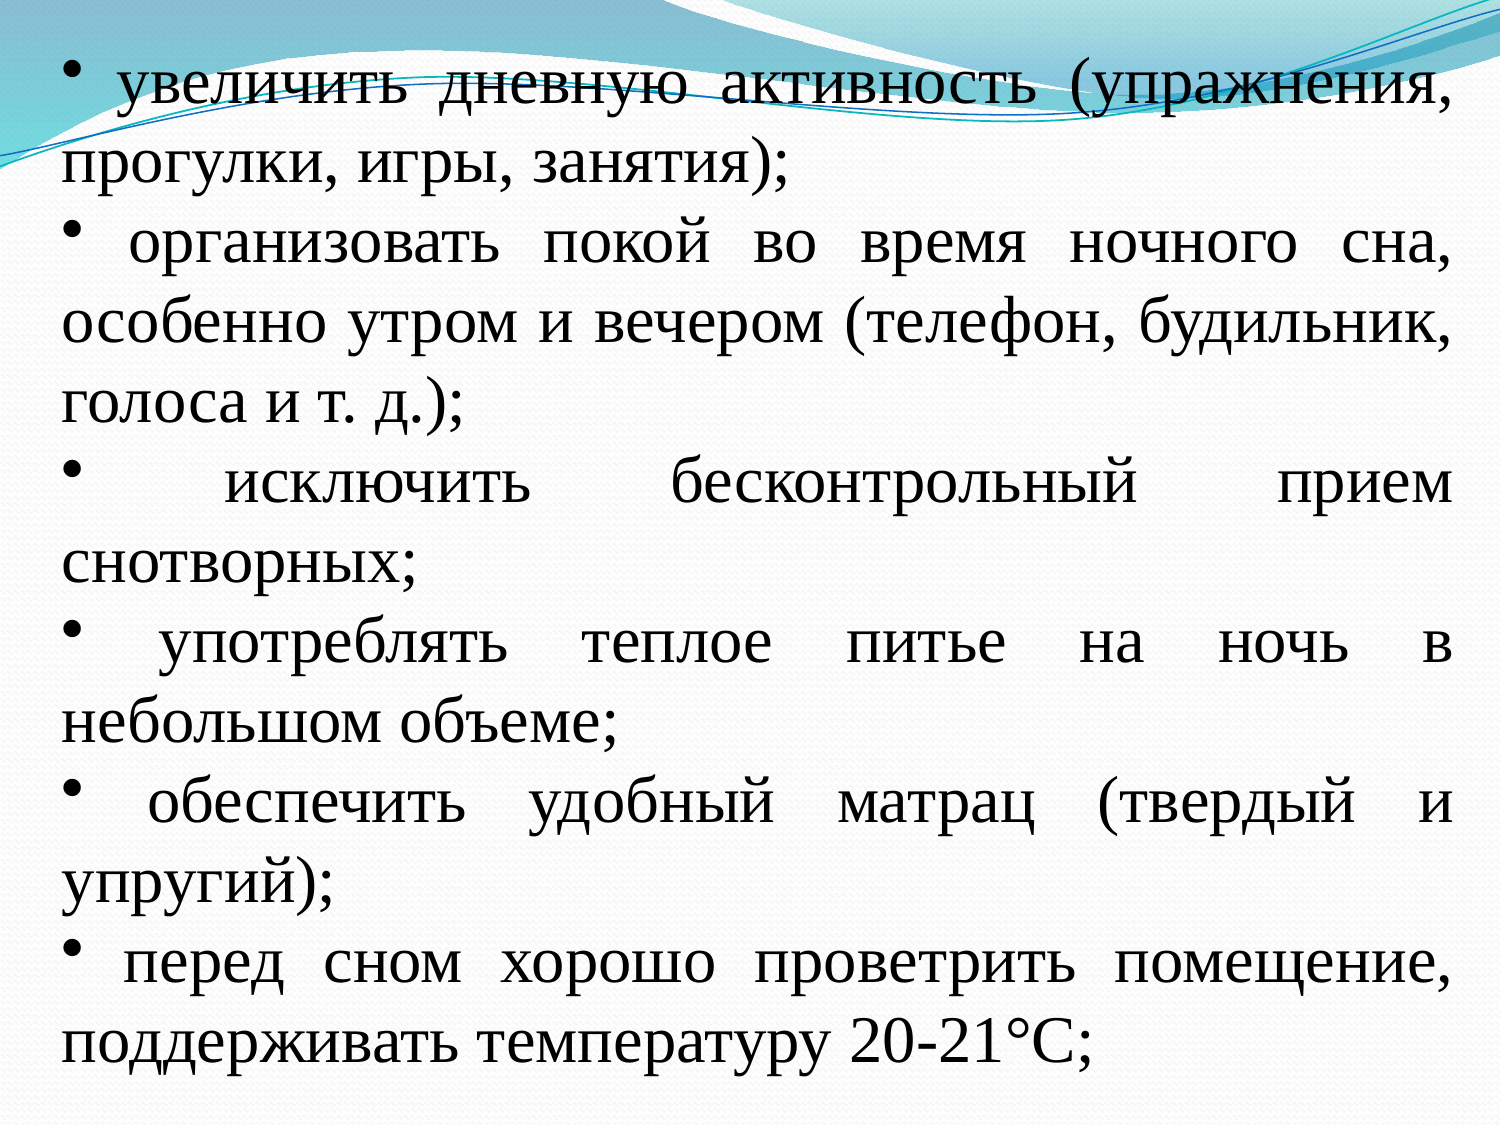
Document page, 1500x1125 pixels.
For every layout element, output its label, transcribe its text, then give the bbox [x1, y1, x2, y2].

text_box увеличить дневную активность (упражнения, прогулки, игры, занятия); организовать покой во время ночного сна, особенно утром и вечером (телефон, будильник, голоса и т. д.); исключить бесконтрольный прием снотворных; употреблять теплое питье на ночь в небольшом объеме; обеспечить удобный матрац (твердый и упругий); перед сном хорошо проветрить помещение, поддерживать температуру 20-21°С; [46, 28, 1471, 1084]
